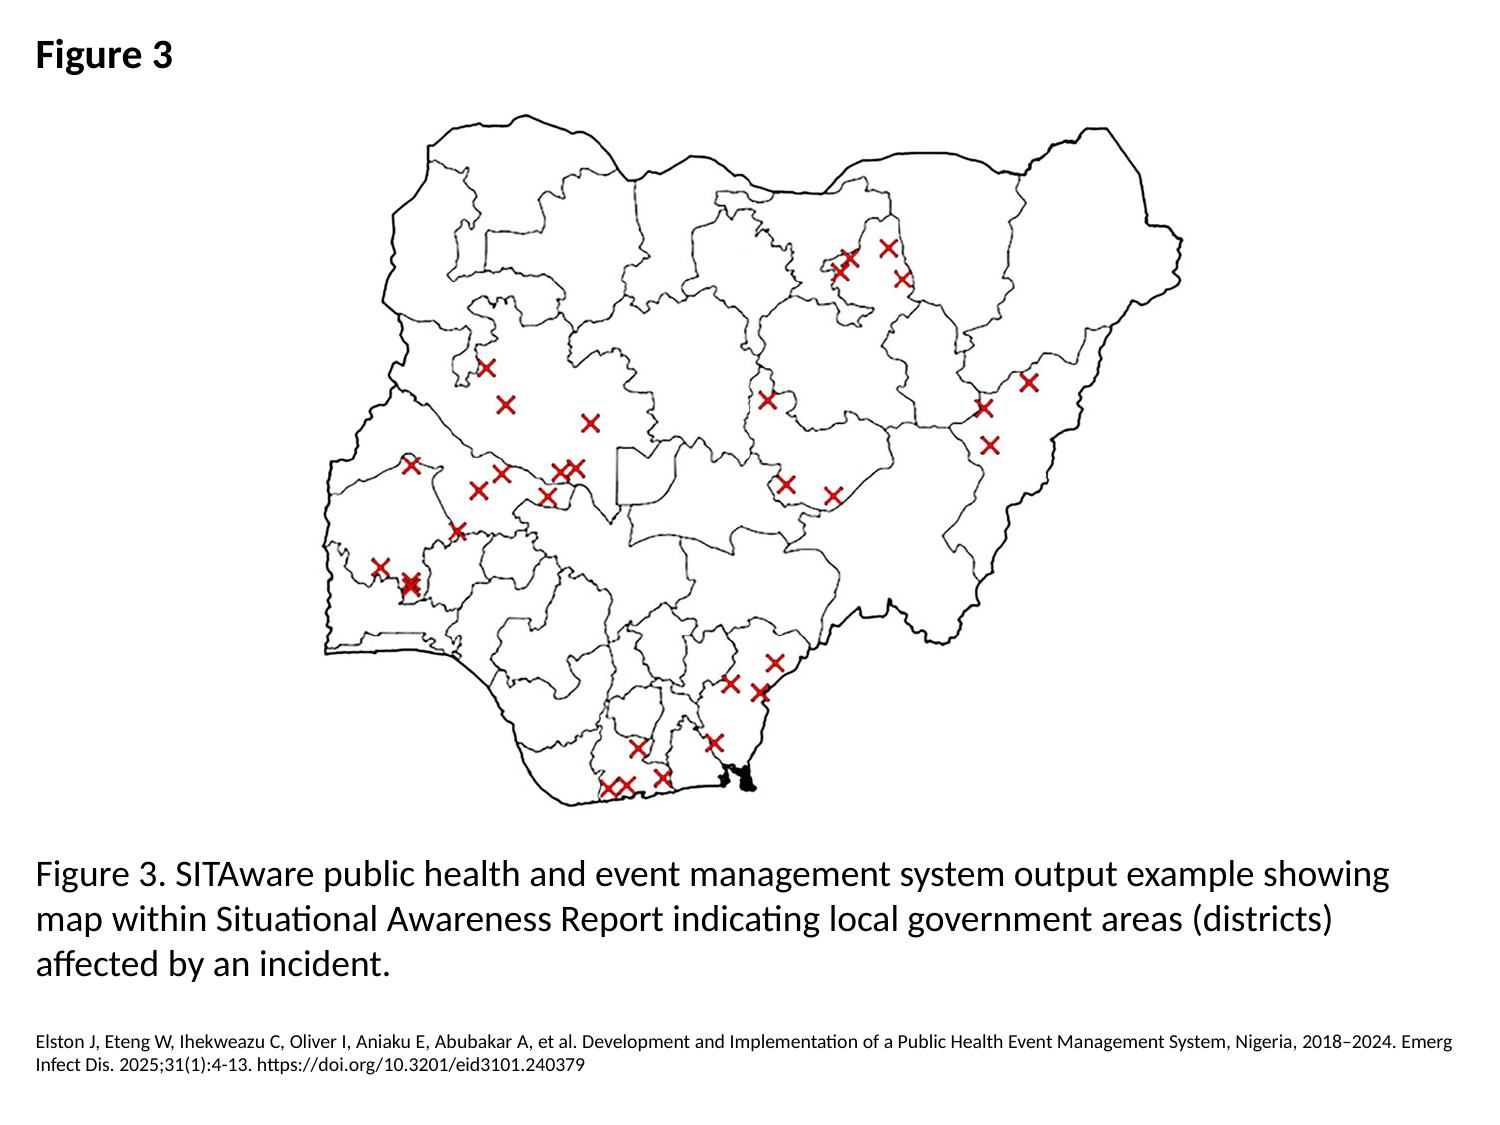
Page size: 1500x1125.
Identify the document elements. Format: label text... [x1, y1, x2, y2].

text_box Elston J, Eteng W, Ihekweazu C, Oliver I, Aniaku E, Abubakar A, et al. Development and Implementation of a Public Health Event Management System, Nigeria, 2018–2024. Emerg Infect Dis. 2025;31(1):4-13. https://doi.org/10.3201/eid3101.240379 [19, 1019, 1481, 1085]
picture [302, 103, 1198, 813]
text_box Figure 3. SITAware public health and event management system output example showing map within Situational Awareness Report indicating local government areas (districts) affected by an incident. [19, 810, 1481, 1019]
text_box Figure 3 [19, 19, 1481, 85]
